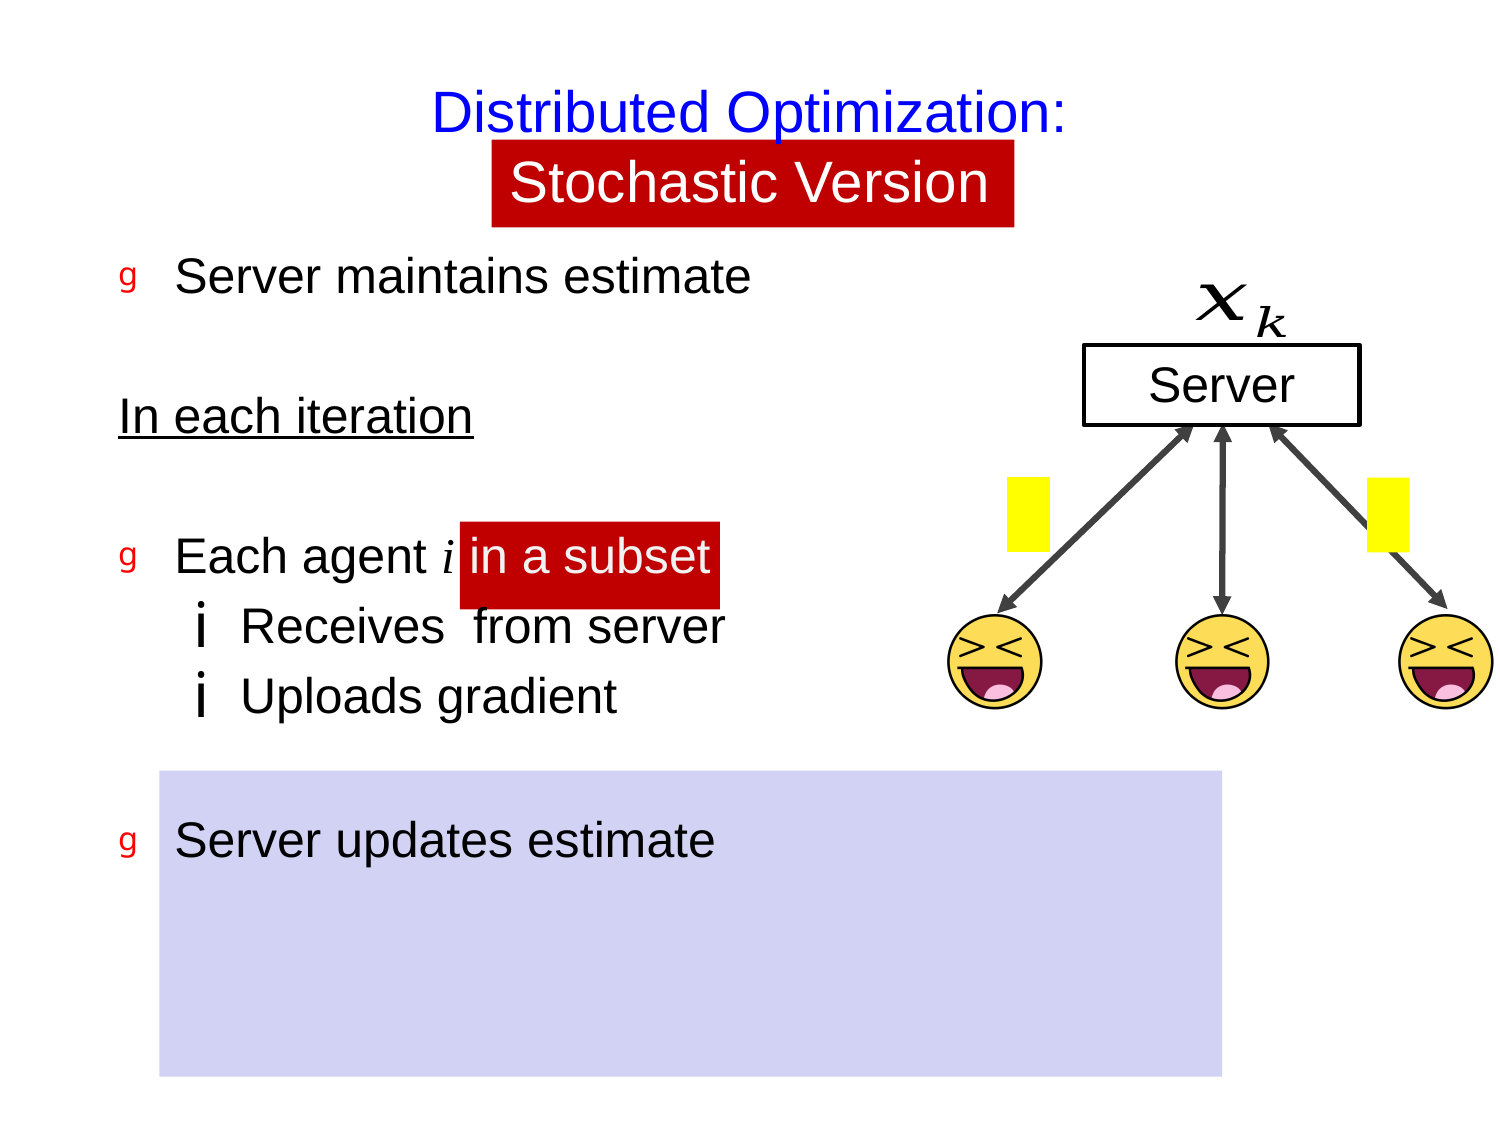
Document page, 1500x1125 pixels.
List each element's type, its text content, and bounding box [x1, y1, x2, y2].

text_box [159, 770, 1223, 1077]
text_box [996, 422, 1448, 616]
text_box [459, 521, 720, 610]
picture [1396, 612, 1495, 711]
picture [1173, 612, 1272, 711]
title Distributed Optimization: Stochastic Version [112, 49, 1388, 238]
picture [945, 612, 1044, 711]
text_box Server [1084, 344, 1360, 421]
